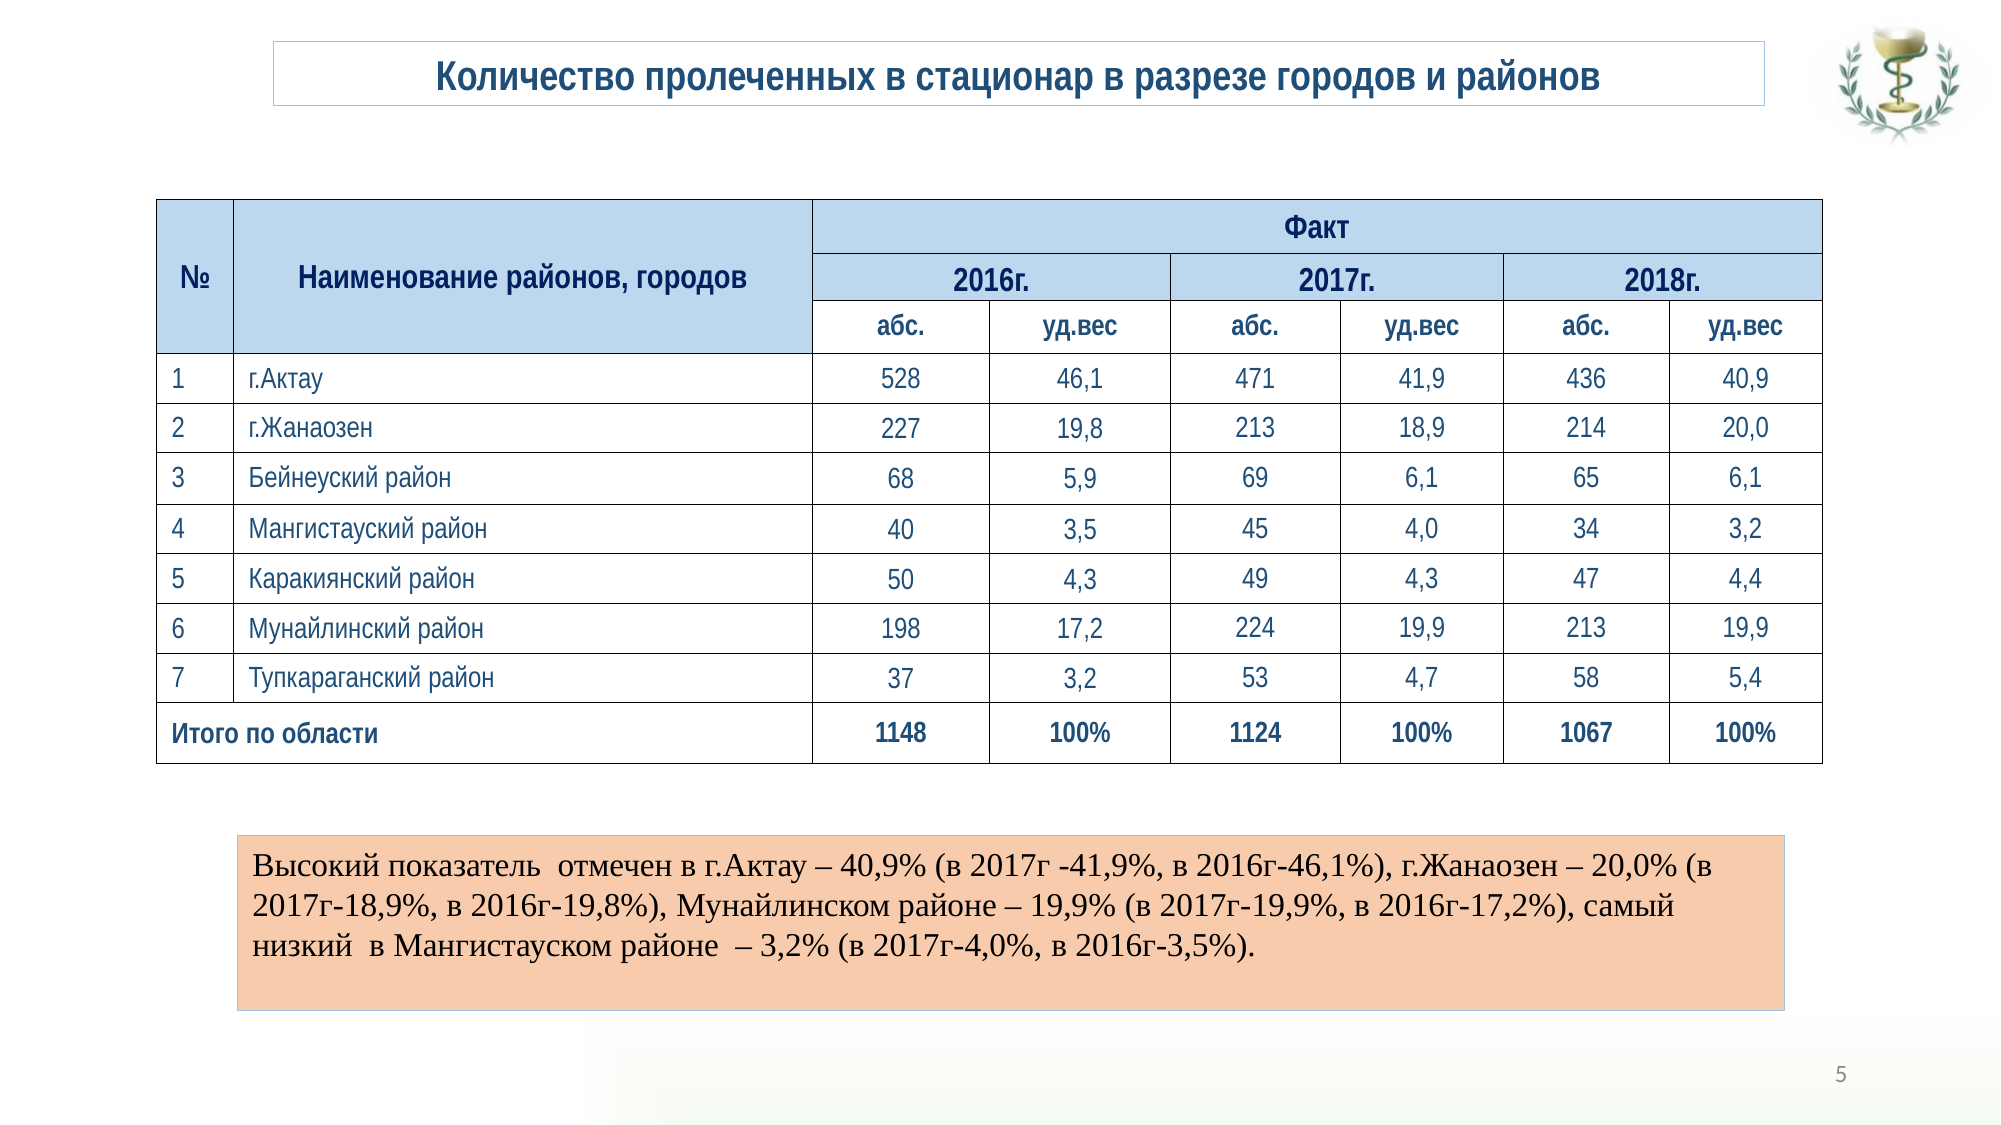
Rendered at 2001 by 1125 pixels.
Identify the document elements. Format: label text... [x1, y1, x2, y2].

table_cell Мунайлинский район [234, 604, 812, 653]
table_cell 40,9 [1670, 354, 1822, 403]
table_cell г.Жанаозен [234, 404, 812, 452]
table_cell 7 [157, 654, 233, 702]
table_cell 6 [157, 604, 233, 653]
table_cell 53 [1171, 654, 1340, 702]
table_cell г.Актау [234, 354, 812, 403]
table_cell 19,8 [990, 404, 1170, 452]
table_cell 528 [813, 354, 989, 403]
table_cell Мангистауский район [234, 505, 812, 553]
table_cell 3,2 [990, 654, 1170, 702]
table_header Факт [813, 200, 1822, 253]
table_cell абс. [813, 301, 989, 353]
table_cell уд.вес [990, 301, 1170, 353]
table_cell 4,0 [1341, 505, 1503, 553]
table_cell 1148 [813, 703, 989, 763]
table_header № [157, 200, 233, 353]
table_cell 69 [1171, 453, 1340, 504]
table_cell 213 [1171, 404, 1340, 452]
slide_number 5 [1412, 1042, 1863, 1103]
table_cell 6,1 [1670, 453, 1822, 504]
table_cell 37 [813, 654, 989, 702]
table_cell 47 [1504, 554, 1669, 603]
text_box Количество пролеченных в стационар в разрезе городов и районов [273, 41, 1765, 106]
table_cell 5 [157, 554, 233, 603]
table_cell Итого по области [157, 703, 812, 763]
table_cell Бейнеуский район [234, 453, 812, 504]
table_cell 1067 [1504, 703, 1669, 763]
table_cell Каракиянский район [234, 554, 812, 603]
table_cell 5,9 [990, 453, 1170, 504]
table_cell 213 [1504, 604, 1669, 653]
table_cell 5,4 [1670, 654, 1822, 702]
table_cell уд.вес [1341, 301, 1503, 353]
table_cell 224 [1171, 604, 1340, 653]
table_cell 436 [1504, 354, 1669, 403]
table_cell 100% [990, 703, 1170, 763]
table_cell 68 [813, 453, 989, 504]
table_cell 198 [813, 604, 989, 653]
table_cell 4 [157, 505, 233, 553]
table_cell 4,3 [1341, 554, 1503, 603]
table_header Наименование районов, городов [234, 200, 812, 353]
table_cell 214 [1504, 404, 1669, 452]
table_cell абс. [1171, 301, 1340, 353]
table_cell 19,9 [1341, 604, 1503, 653]
table_cell 49 [1171, 554, 1340, 603]
table_cell 18,9 [1341, 404, 1503, 452]
table_cell 65 [1504, 453, 1669, 504]
table_cell уд.вес [1670, 301, 1822, 353]
table_cell Тупкараганский район [234, 654, 812, 702]
table_cell 100% [1341, 703, 1503, 763]
table_cell 3,2 [1670, 505, 1822, 553]
table_cell 3,5 [990, 505, 1170, 553]
table_cell 46,1 [990, 354, 1170, 403]
table_cell 3 [157, 453, 233, 504]
table_cell 17,2 [990, 604, 1170, 653]
table_cell 50 [813, 554, 989, 603]
table_cell 6,1 [1341, 453, 1503, 504]
table_cell 40 [813, 505, 989, 553]
table_cell 2 [157, 404, 233, 452]
table_cell 2016г. [813, 254, 1170, 300]
table_cell 19,9 [1670, 604, 1822, 653]
table_cell 1124 [1171, 703, 1340, 763]
table_cell 100% [1670, 703, 1822, 763]
table_cell 4,7 [1341, 654, 1503, 702]
picture [1797, 14, 2000, 152]
table_cell абс. [1504, 301, 1669, 353]
table_cell 1 [157, 354, 233, 403]
table_cell 41,9 [1341, 354, 1503, 403]
text_box Высокий показатель отмечен в г.Актау – 40,9% (в 2017г -41,9%, в 2016г-46,1%), г.Жанаозен – 20,0% (в 2017г-18,9%, в 2016г-19,8%), Мунайлинском районе – 19,9% (в 2017г-19,9%, в 2016г-17,2%), самый низкий в Мангистауском районе – 3,2% (в 2017г-4,0%, в 2016г-3,5%). [237, 835, 1785, 1011]
table_cell 4,4 [1670, 554, 1822, 603]
table_cell 227 [813, 404, 989, 452]
table_cell 58 [1504, 654, 1669, 702]
table_cell 45 [1171, 505, 1340, 553]
table_cell 34 [1504, 505, 1669, 553]
table_cell 2018г. [1504, 254, 1822, 300]
table_cell 471 [1171, 354, 1340, 403]
table_cell 20,0 [1670, 404, 1822, 452]
table_cell 4,3 [990, 554, 1170, 603]
table_cell 2017г. [1171, 254, 1503, 300]
